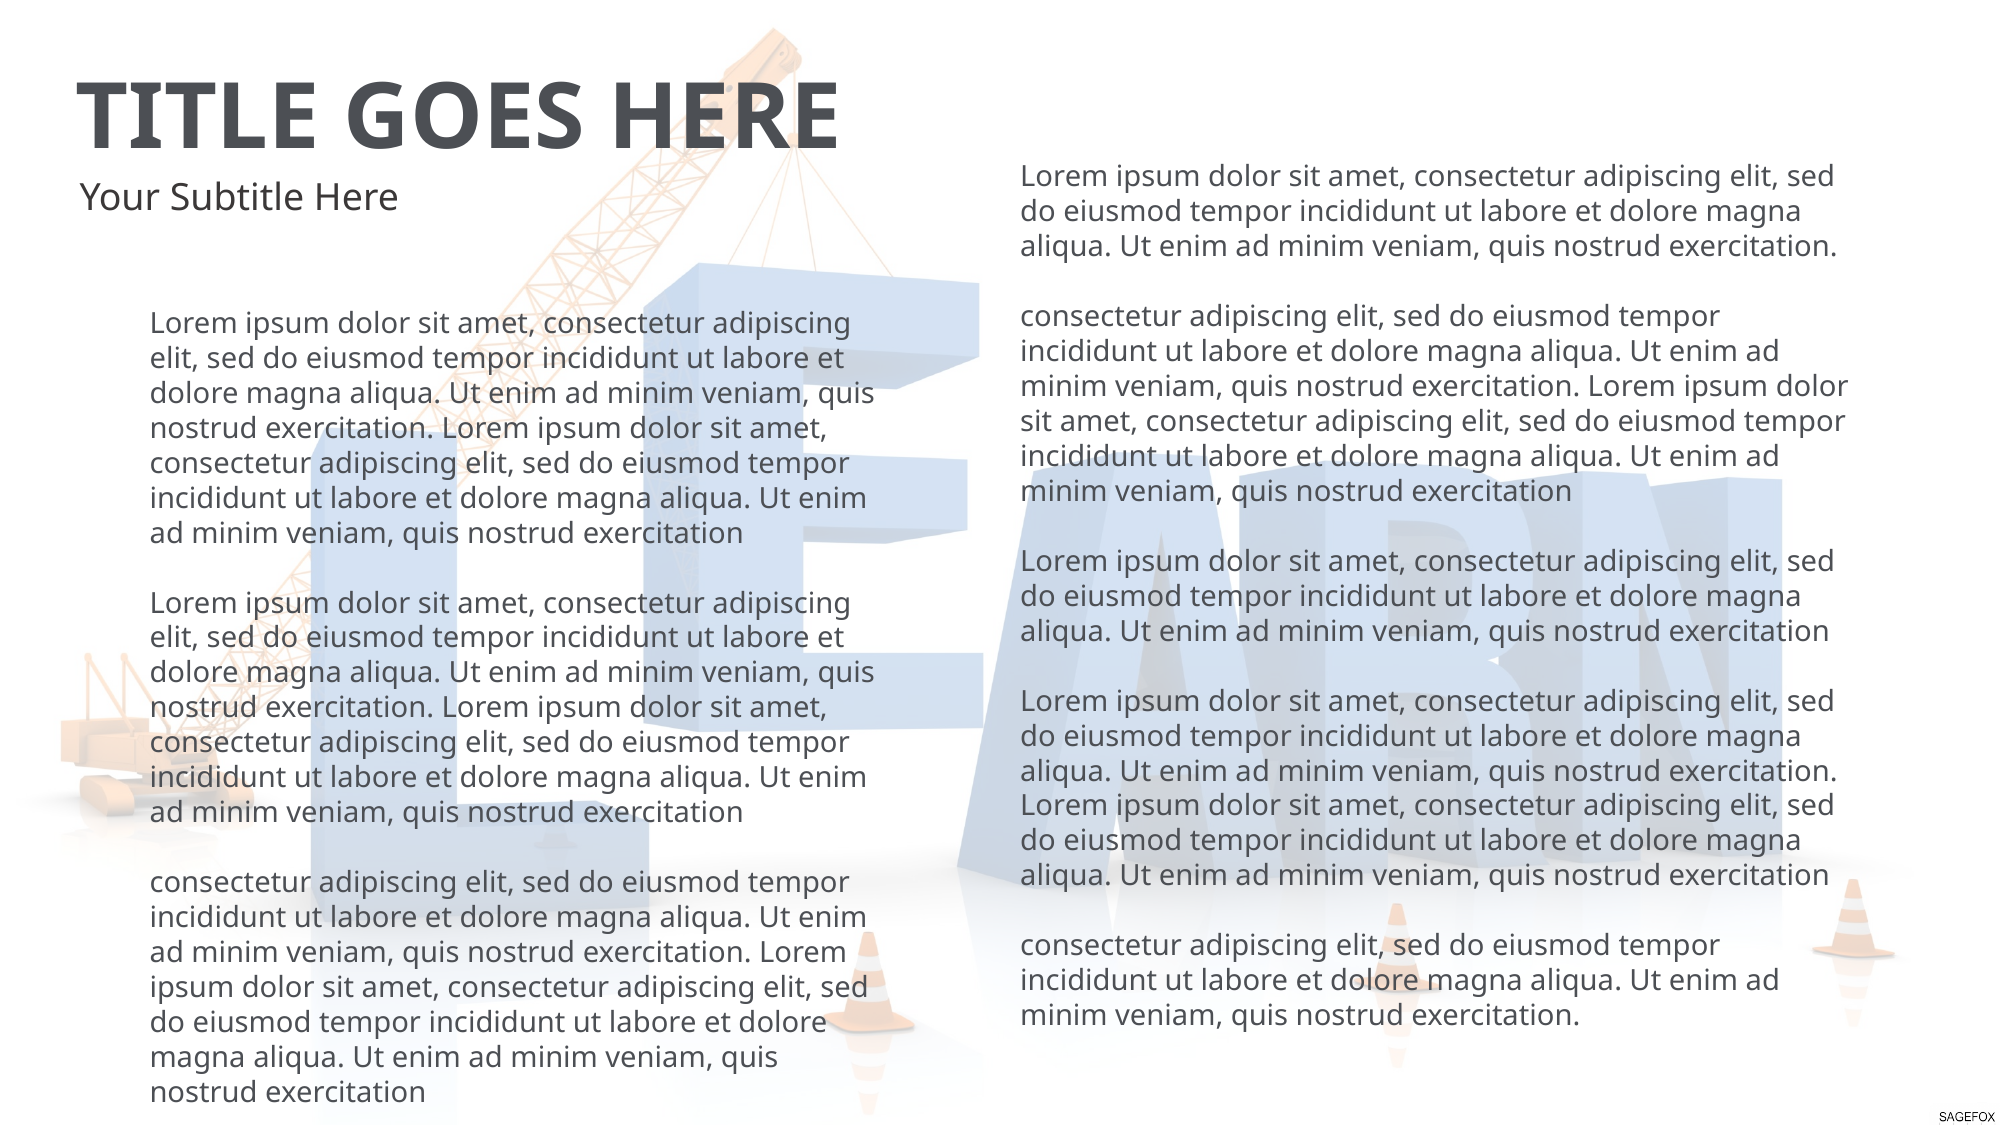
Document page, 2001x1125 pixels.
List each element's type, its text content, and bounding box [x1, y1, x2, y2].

text_box Lorem ipsum dolor sit amet, consectetur adipiscing elit, sed do eiusmod tempor incididunt ut labore et dolore magna aliqua. Ut enim ad minim veniam, quis nostrud exercitation. consectetur adipiscing elit, sed do eiusmod tempor incididunt ut labore et dolore magna aliqua. Ut enim ad minim veniam, quis nostrud exercitation. Lorem ipsum dolor sit amet, consectetur adipiscing elit, sed do eiusmod tempor incididunt ut labore et dolore magna aliqua. Ut enim ad minim veniam, quis nostrud exercitation Lorem ipsum dolor sit amet, consectetur adipiscing elit, sed do eiusmod tempor incididunt ut labore et dolore magna aliqua. Ut enim ad minim veniam, quis nostrud exercitation Lorem ipsum dolor sit amet, consectetur adipiscing elit, sed do eiusmod tempor incididunt ut labore et dolore magna aliqua. Ut enim ad minim veniam, quis nostrud exercitation. Lorem ipsum dolor sit amet, consectetur adipiscing elit, sed do eiusmod tempor incididunt ut labore et dolore magna aliqua. Ut enim ad minim veniam, quis nostrud exercitation consectetur adipiscing elit, sed do eiusmod tempor incididunt ut labore et dolore magna aliqua. Ut enim ad minim veniam, quis nostrud exercitation. [1005, 150, 1876, 1039]
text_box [60, 49, 1020, 227]
text_box Lorem ipsum dolor sit amet, consectetur adipiscing elit, sed do eiusmod tempor incididunt ut labore et dolore magna aliqua. Ut enim ad minim veniam, quis nostrud exercitation. Lorem ipsum dolor sit amet, consectetur adipiscing elit, sed do eiusmod tempor incididunt ut labore et dolore magna aliqua. Ut enim ad minim veniam, quis nostrud exercitation Lorem ipsum dolor sit amet, consectetur adipiscing elit, sed do eiusmod tempor incididunt ut labore et dolore magna aliqua. Ut enim ad minim veniam, quis nostrud exercitation. Lorem ipsum dolor sit amet, consectetur adipiscing elit, sed do eiusmod tempor incididunt ut labore et dolore magna aliqua. Ut enim ad minim veniam, quis nostrud exercitation consectetur adipiscing elit, sed do eiusmod tempor incididunt ut labore et dolore magna aliqua. Ut enim ad minim veniam, quis nostrud exercitation. Lorem ipsum dolor sit amet, consectetur adipiscing elit, sed do eiusmod tempor incididunt ut labore et dolore magna aliqua. Ut enim ad minim veniam, quis nostrud exercitation [134, 296, 897, 1125]
picture [1936, 1111, 1997, 1125]
